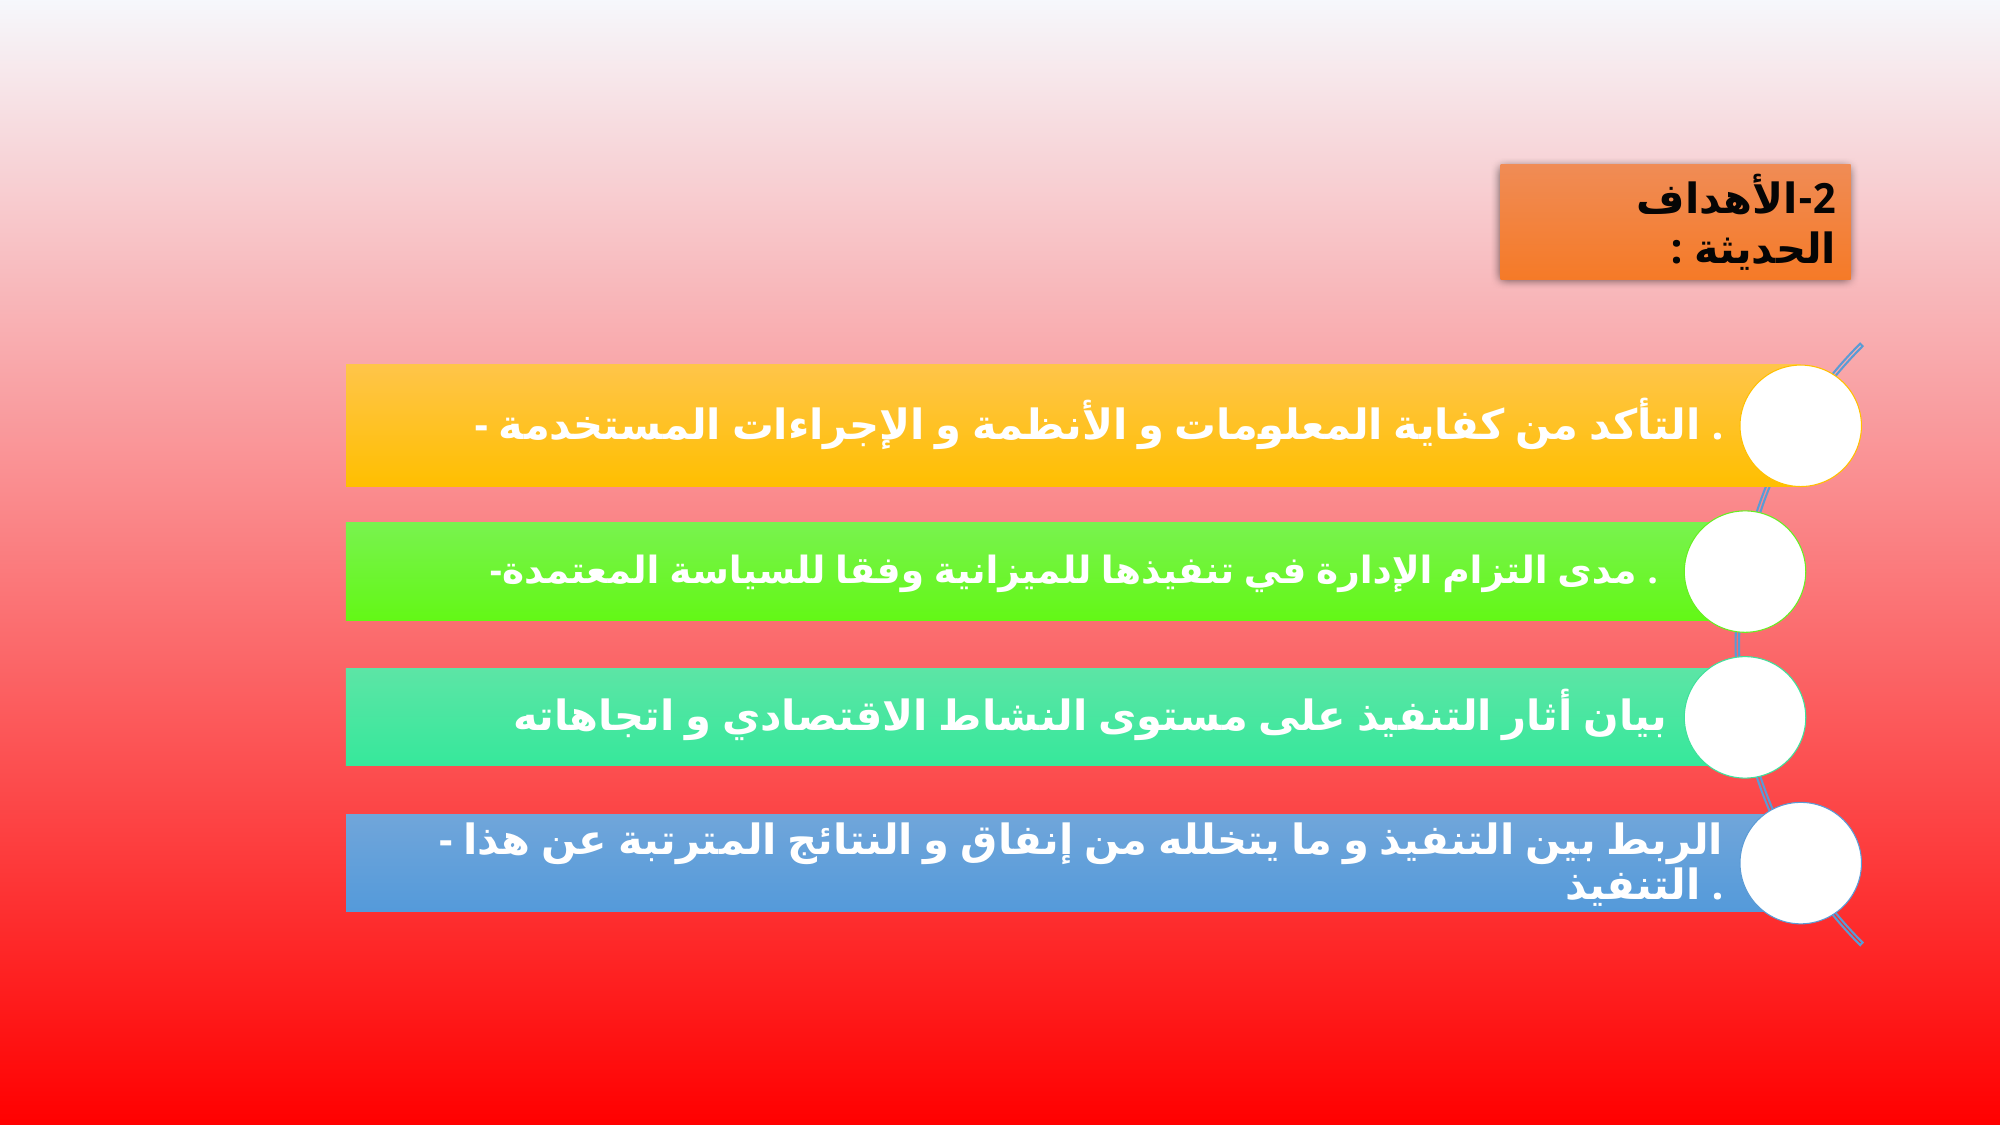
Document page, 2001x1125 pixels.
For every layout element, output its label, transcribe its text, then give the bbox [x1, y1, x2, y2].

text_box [337, 328, 1873, 961]
text_box 2-الأهداف الحديثة : [1500, 164, 1851, 280]
